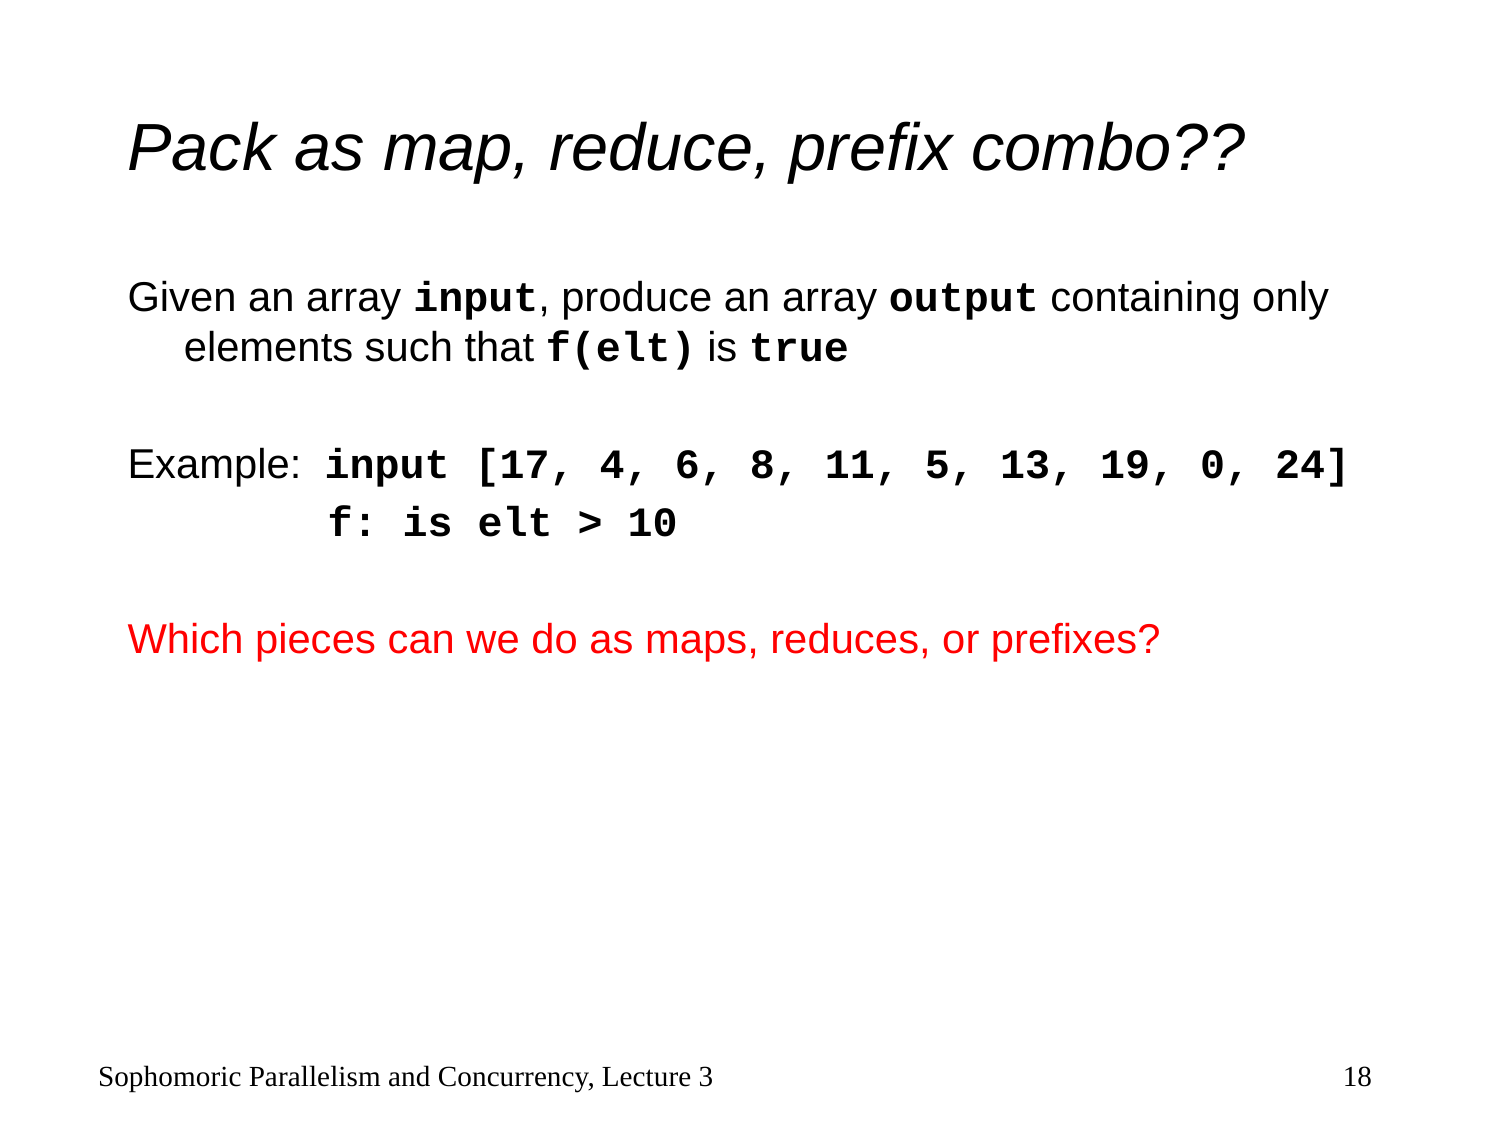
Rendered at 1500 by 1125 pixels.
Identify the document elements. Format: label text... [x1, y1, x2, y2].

title Pack as map, reduce, prefix combo?? [112, 49, 1388, 238]
list Given an array input, produce an array output containing only elements such that f(elt) is true Example: input [17, 4, 6, 8, 11, 5, 13, 19, 0, 24] f: is elt > 10 Which pieces can we do as maps, reduces, or prefixes? [112, 262, 1388, 1001]
footer Sophomoric Parallelism and Concurrency, Lecture 3 [74, 1049, 738, 1125]
slide_number 18 [1074, 1049, 1388, 1125]
